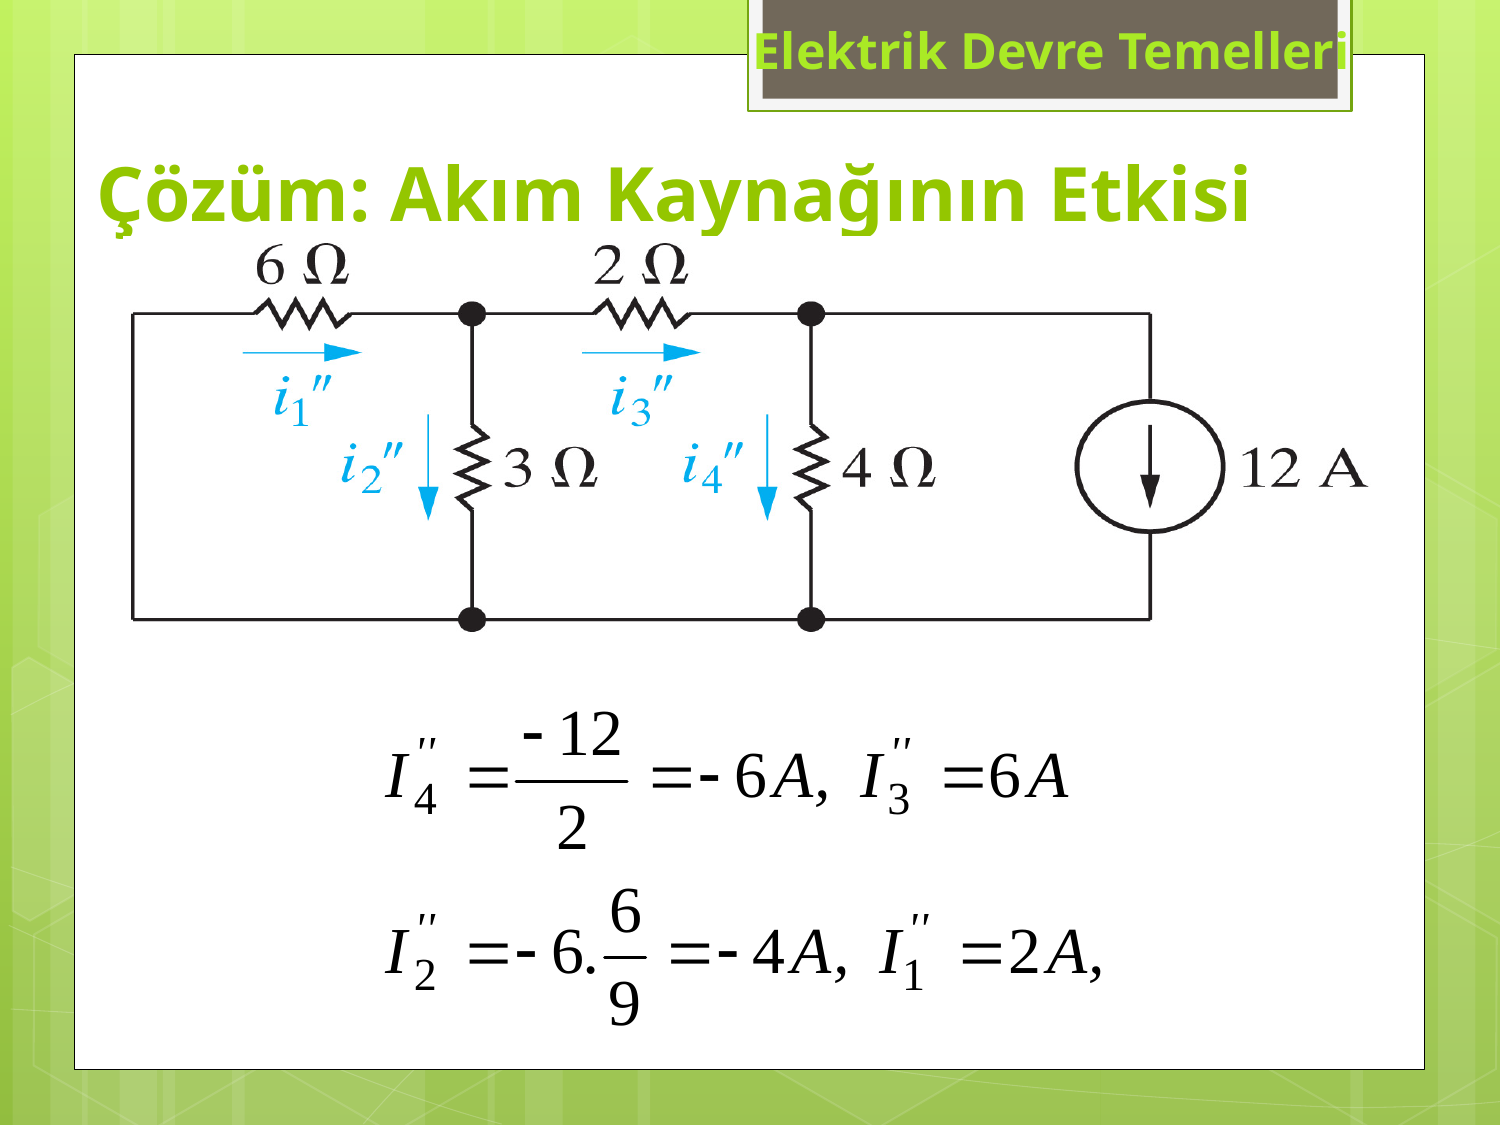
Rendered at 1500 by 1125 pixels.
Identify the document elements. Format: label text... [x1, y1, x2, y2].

text_box Elektrik Devre Temelleri [738, 12, 1365, 87]
title Çözüm: Akım Kaynağının Etkisi [81, 119, 1395, 244]
picture [122, 236, 1378, 633]
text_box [371, 692, 1129, 1041]
